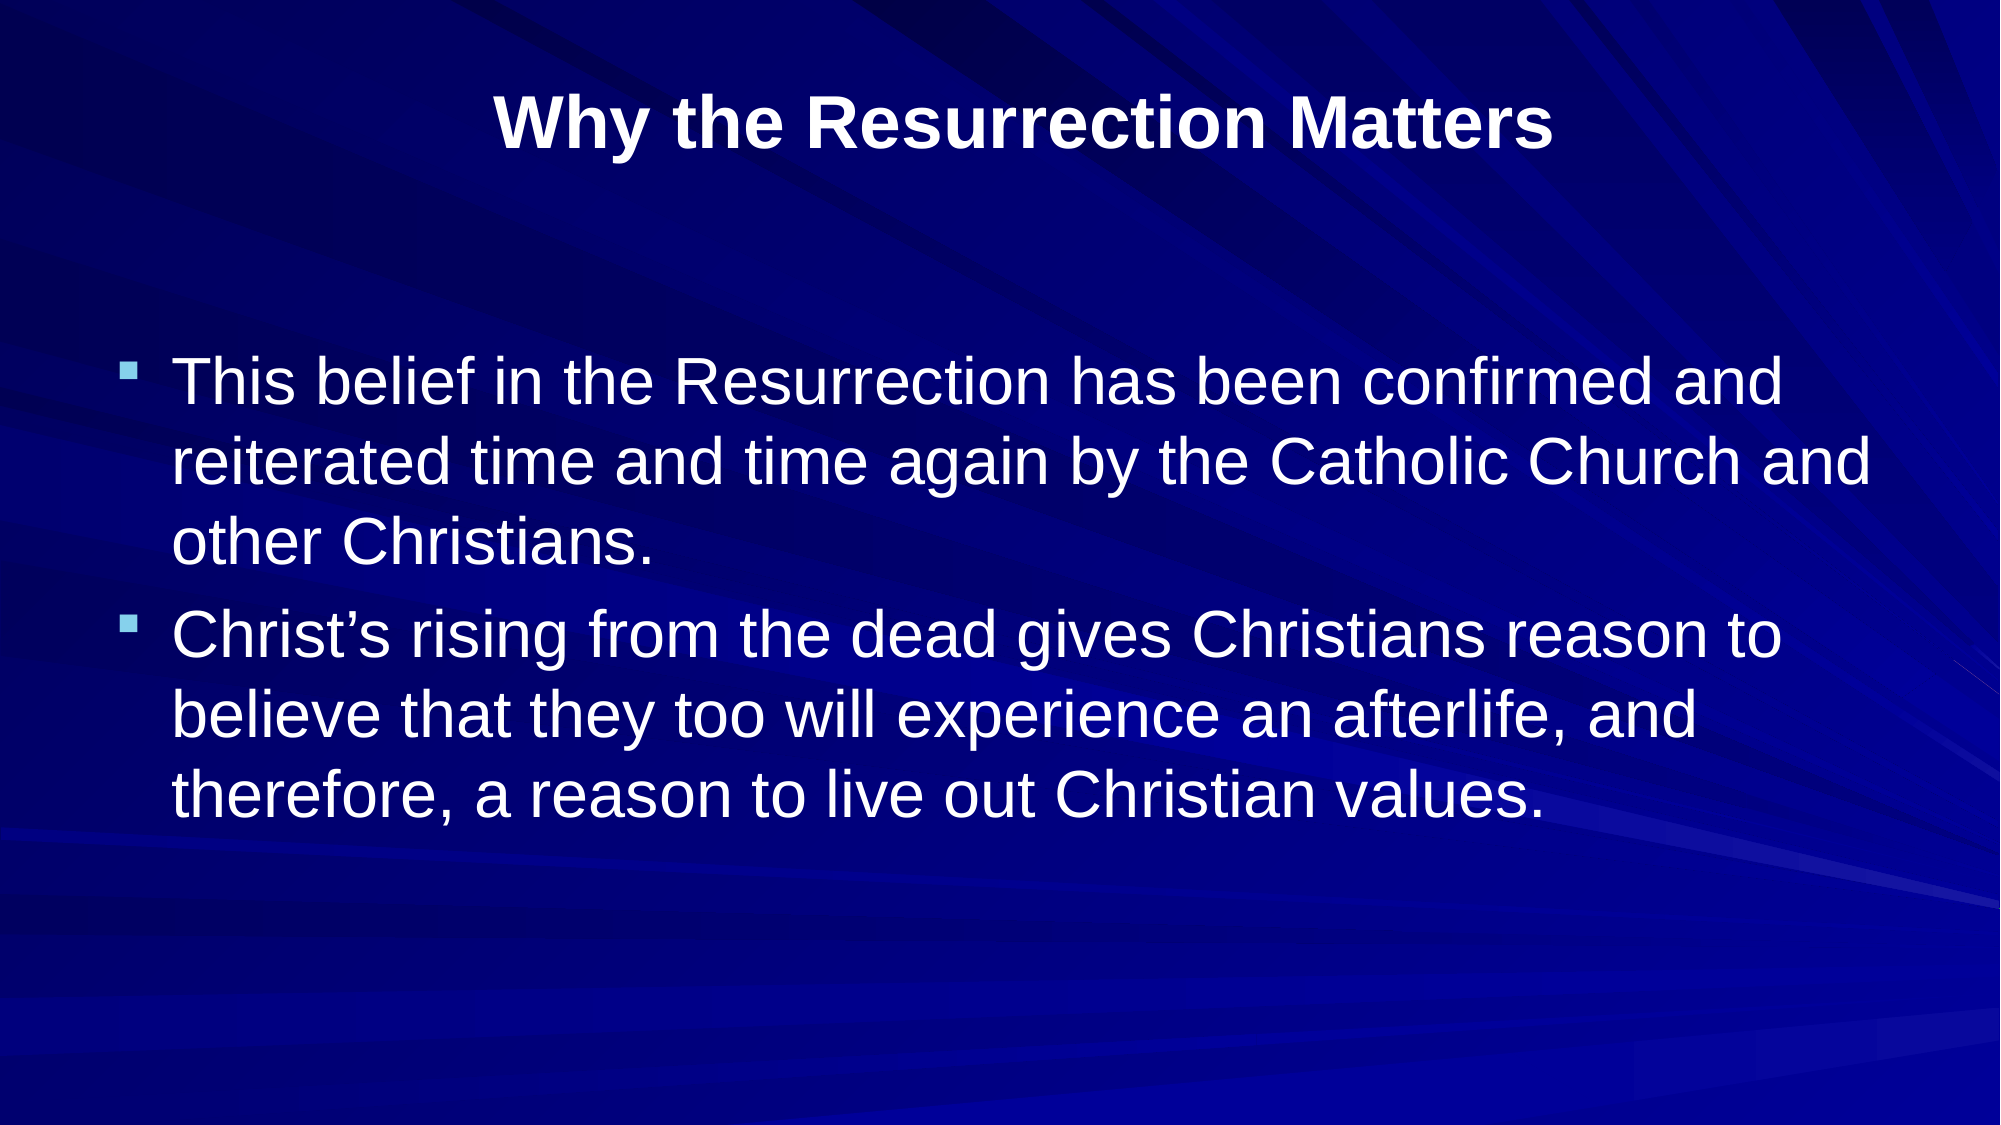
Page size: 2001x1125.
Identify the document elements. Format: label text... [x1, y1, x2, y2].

title Why the Resurrection Matters [349, 49, 1701, 188]
list This belief in the Resurrection has been confirmed and reiterated time and time again by the Catholic Church and other Christians. Christ’s rising from the dead gives Christians reason to believe that they too will experience an afterlife, and therefore, a reason to live out Christian values. [99, 237, 1901, 1026]
